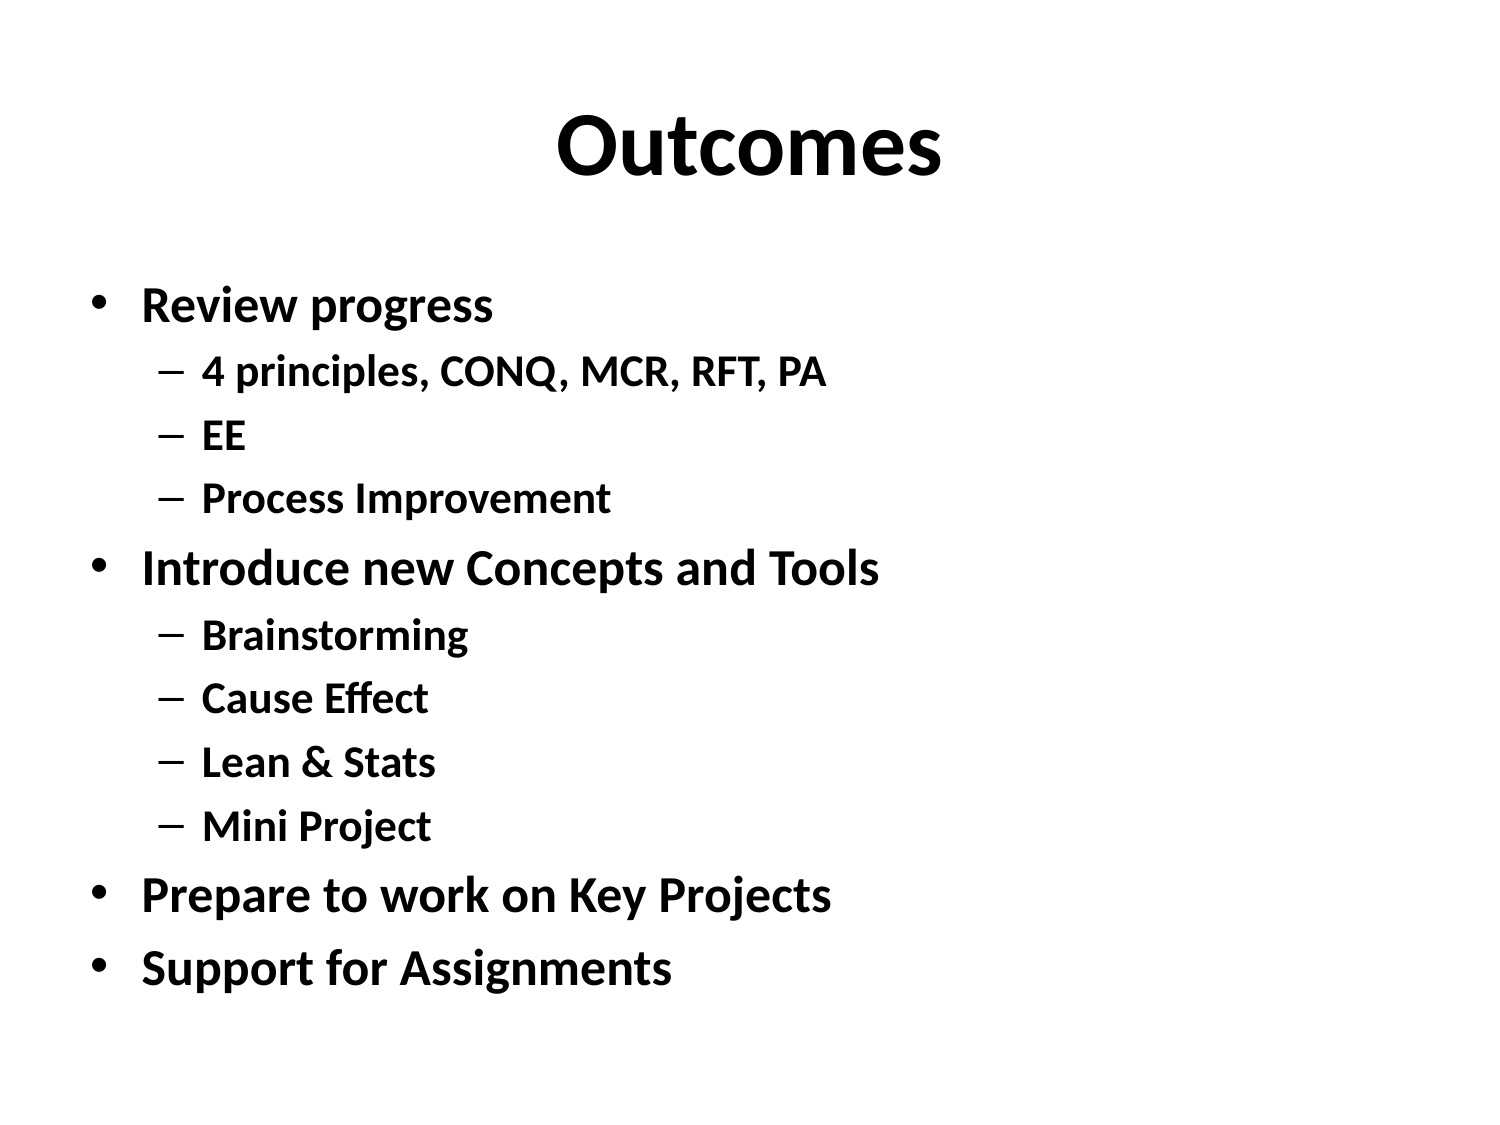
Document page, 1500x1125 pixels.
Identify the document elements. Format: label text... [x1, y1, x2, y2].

title Outcomes [75, 45, 1425, 233]
list Review progress 4 principles, CONQ, MCR, RFT, PA EE Process Improvement Introduce new Concepts and Tools Brainstorming Cause Effect Lean & Stats Mini Project Prepare to work on Key Projects Support for Assignments [75, 262, 1425, 1005]
